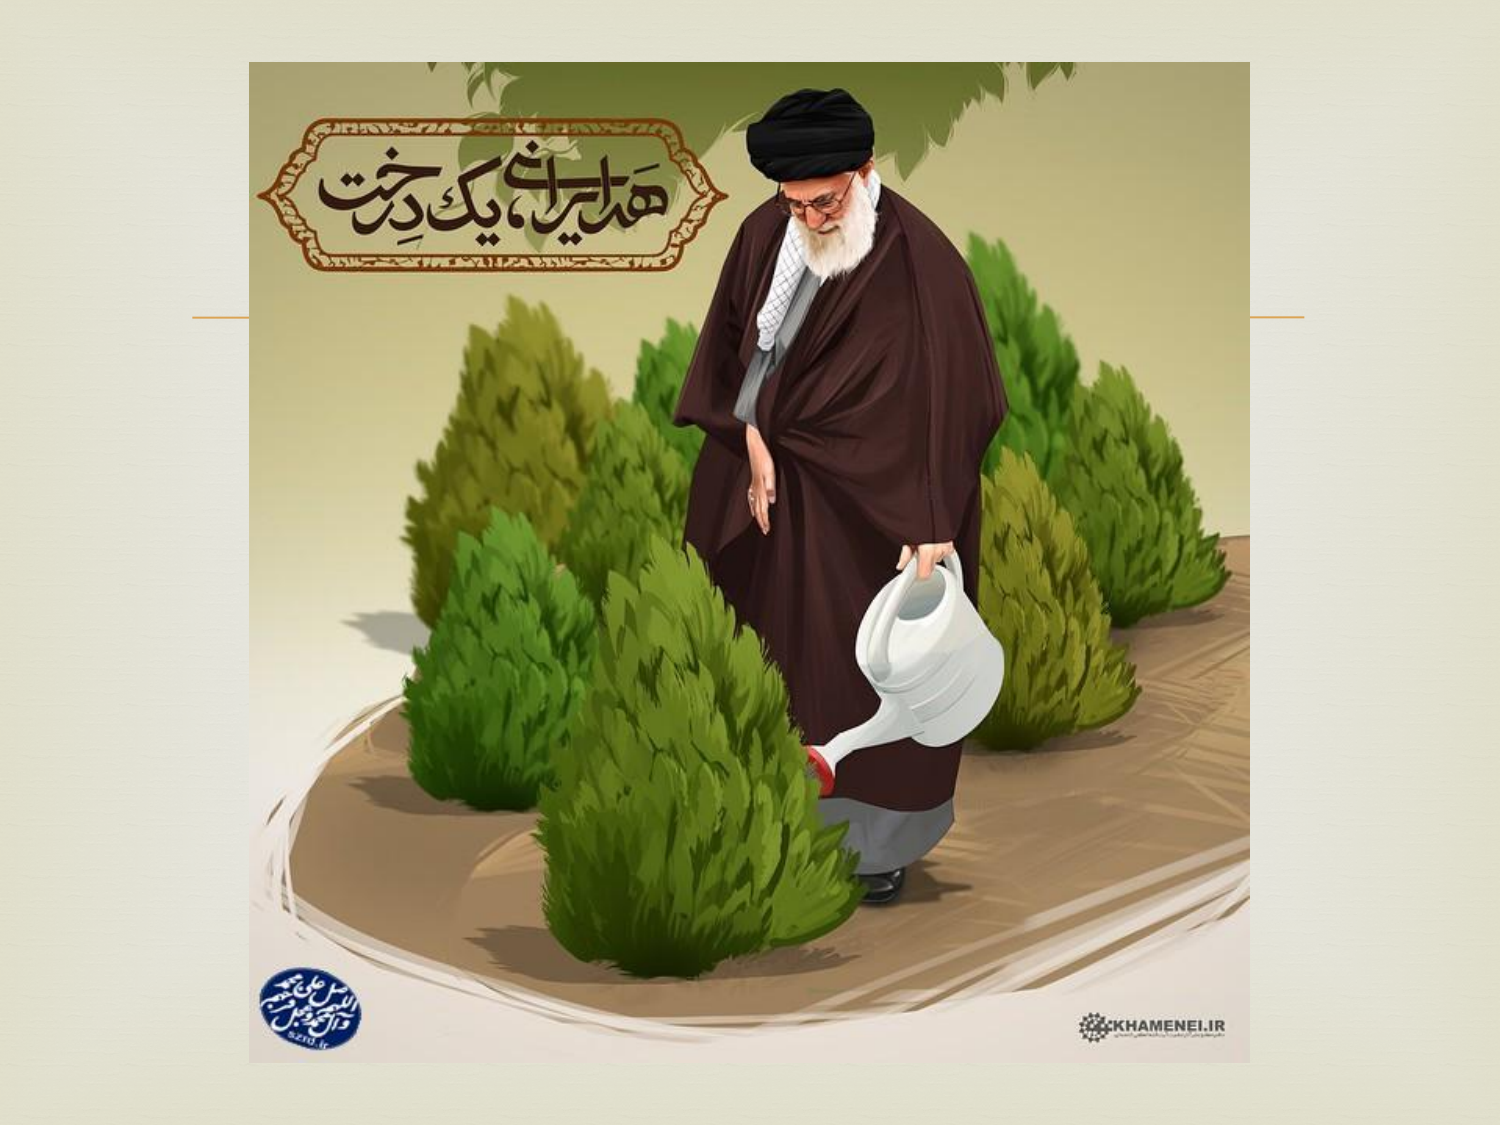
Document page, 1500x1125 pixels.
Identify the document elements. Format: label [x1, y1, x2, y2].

picture [249, 61, 1251, 1063]
